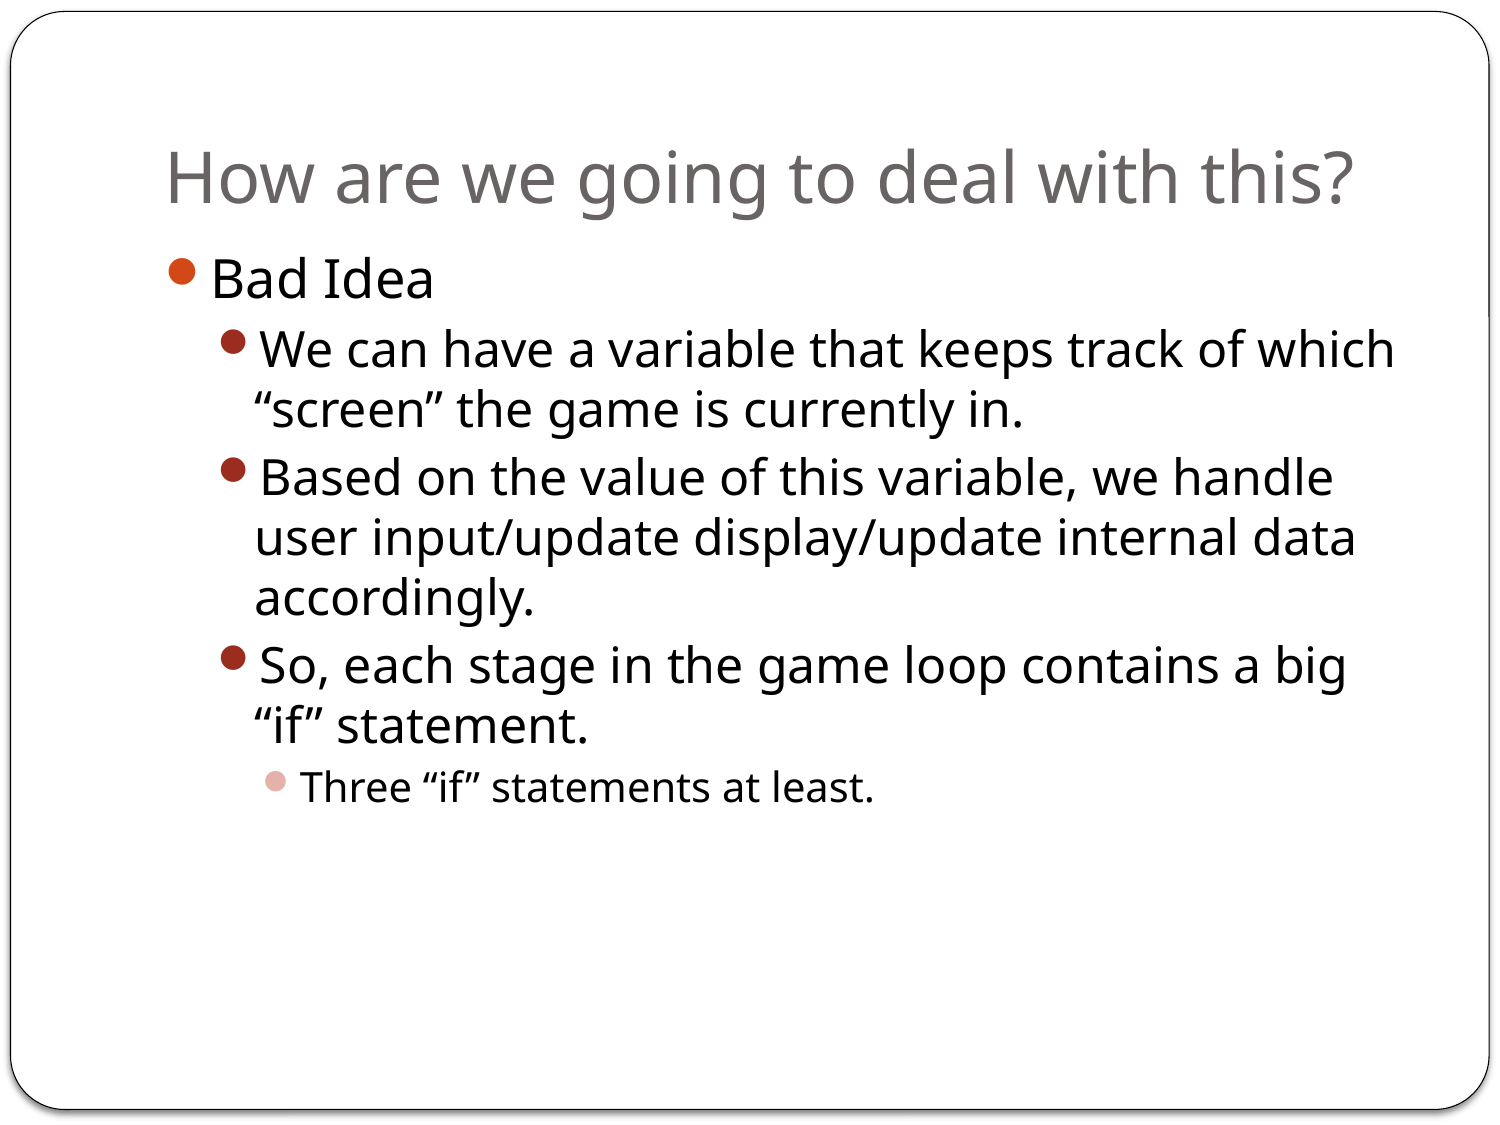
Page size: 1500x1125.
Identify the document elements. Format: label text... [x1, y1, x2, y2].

title How are we going to deal with this? [150, 45, 1425, 233]
list Bad Idea We can have a variable that keeps track of which “screen” the game is currently in. Based on the value of this variable, we handle user input/update display/update internal data accordingly. So, each stage in the game loop contains a big “if” statement. Three “if” statements at least. [150, 237, 1425, 988]
